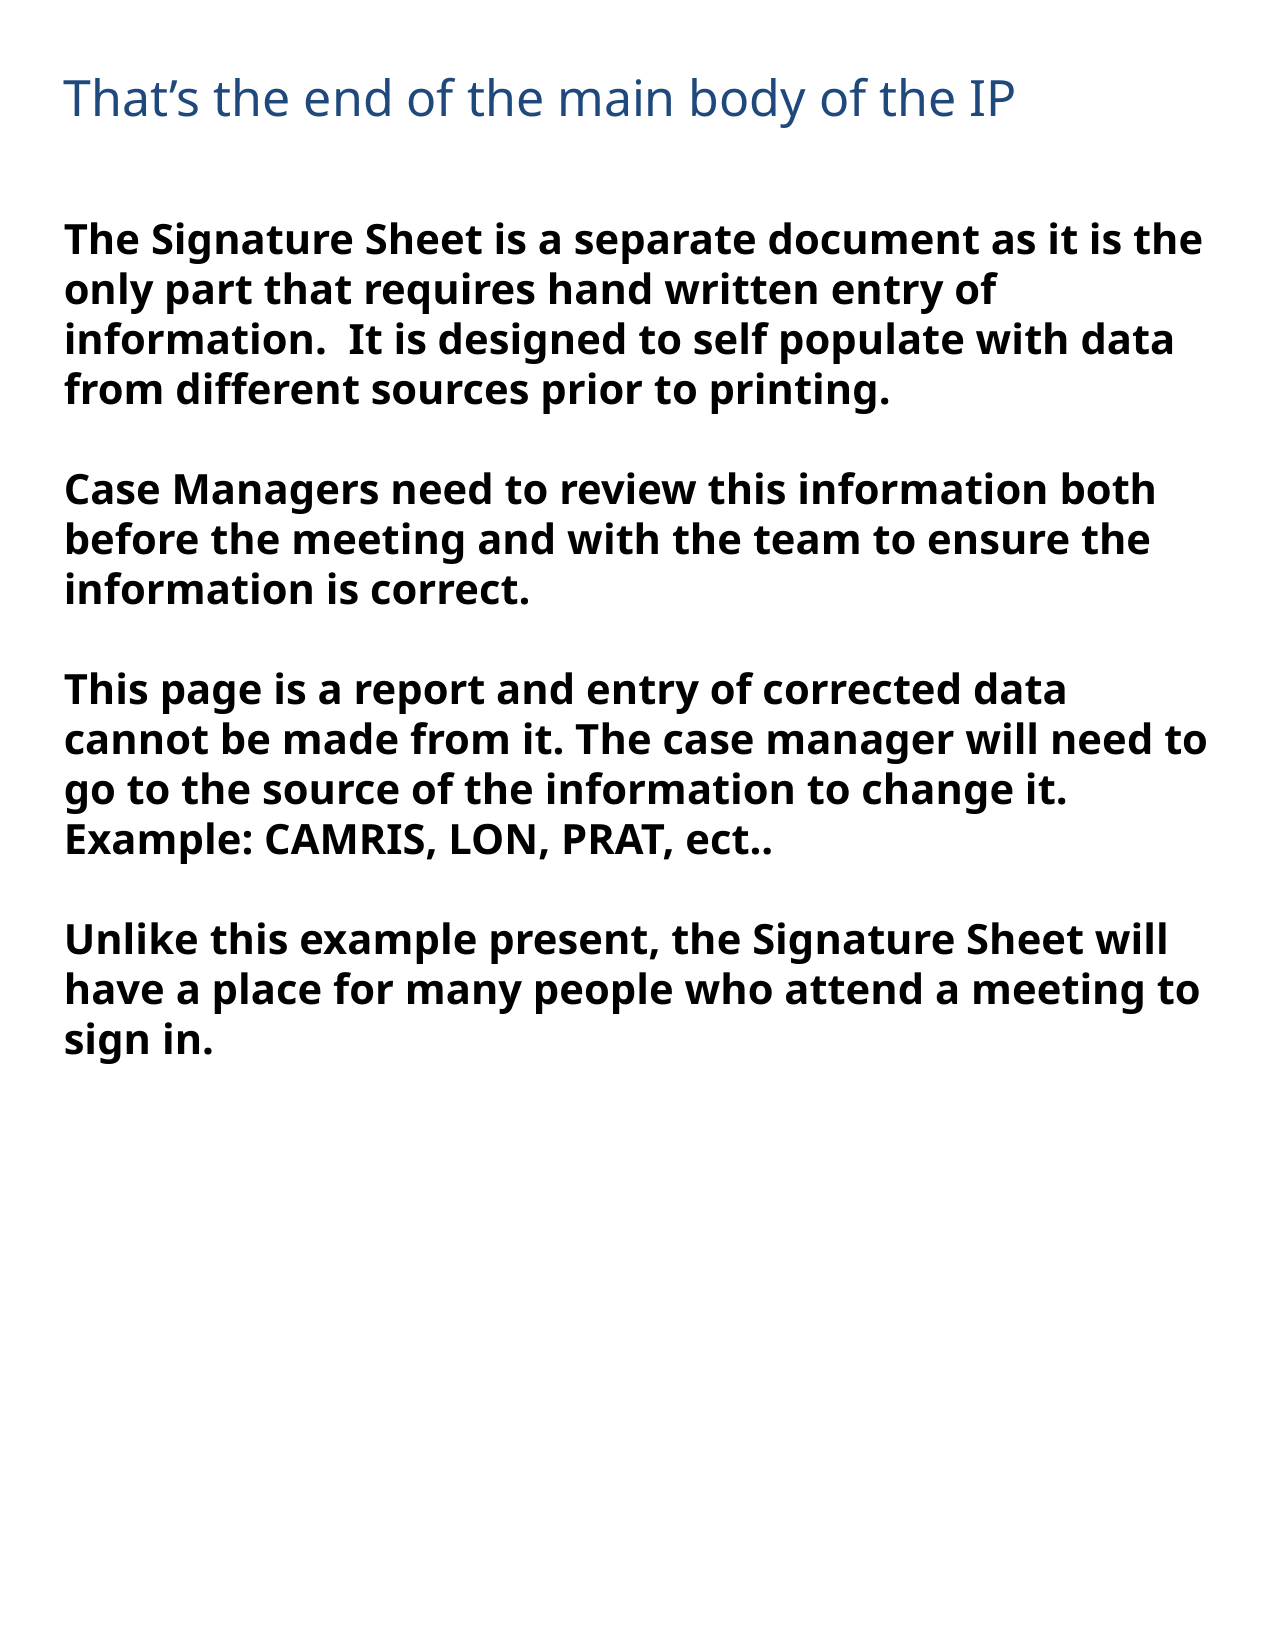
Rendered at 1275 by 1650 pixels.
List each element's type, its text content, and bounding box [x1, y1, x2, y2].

title That’s the end of the main body of the IP [63, 66, 1212, 200]
list The Signature Sheet is a separate document as it is the only part that requires hand written entry of information. It is designed to self populate with data from different sources prior to printing. Case Managers need to review this information both before the meeting and with the team to ensure the information is correct. This page is a report and entry of corrected data cannot be made from it. The case manager will need to go to the source of the information to change it. Example: CAMRIS, LON, PRAT, ect.. Unlike this example present, the Signature Sheet will have a place for many people who attend a meeting to sign in. [63, 212, 1212, 1071]
